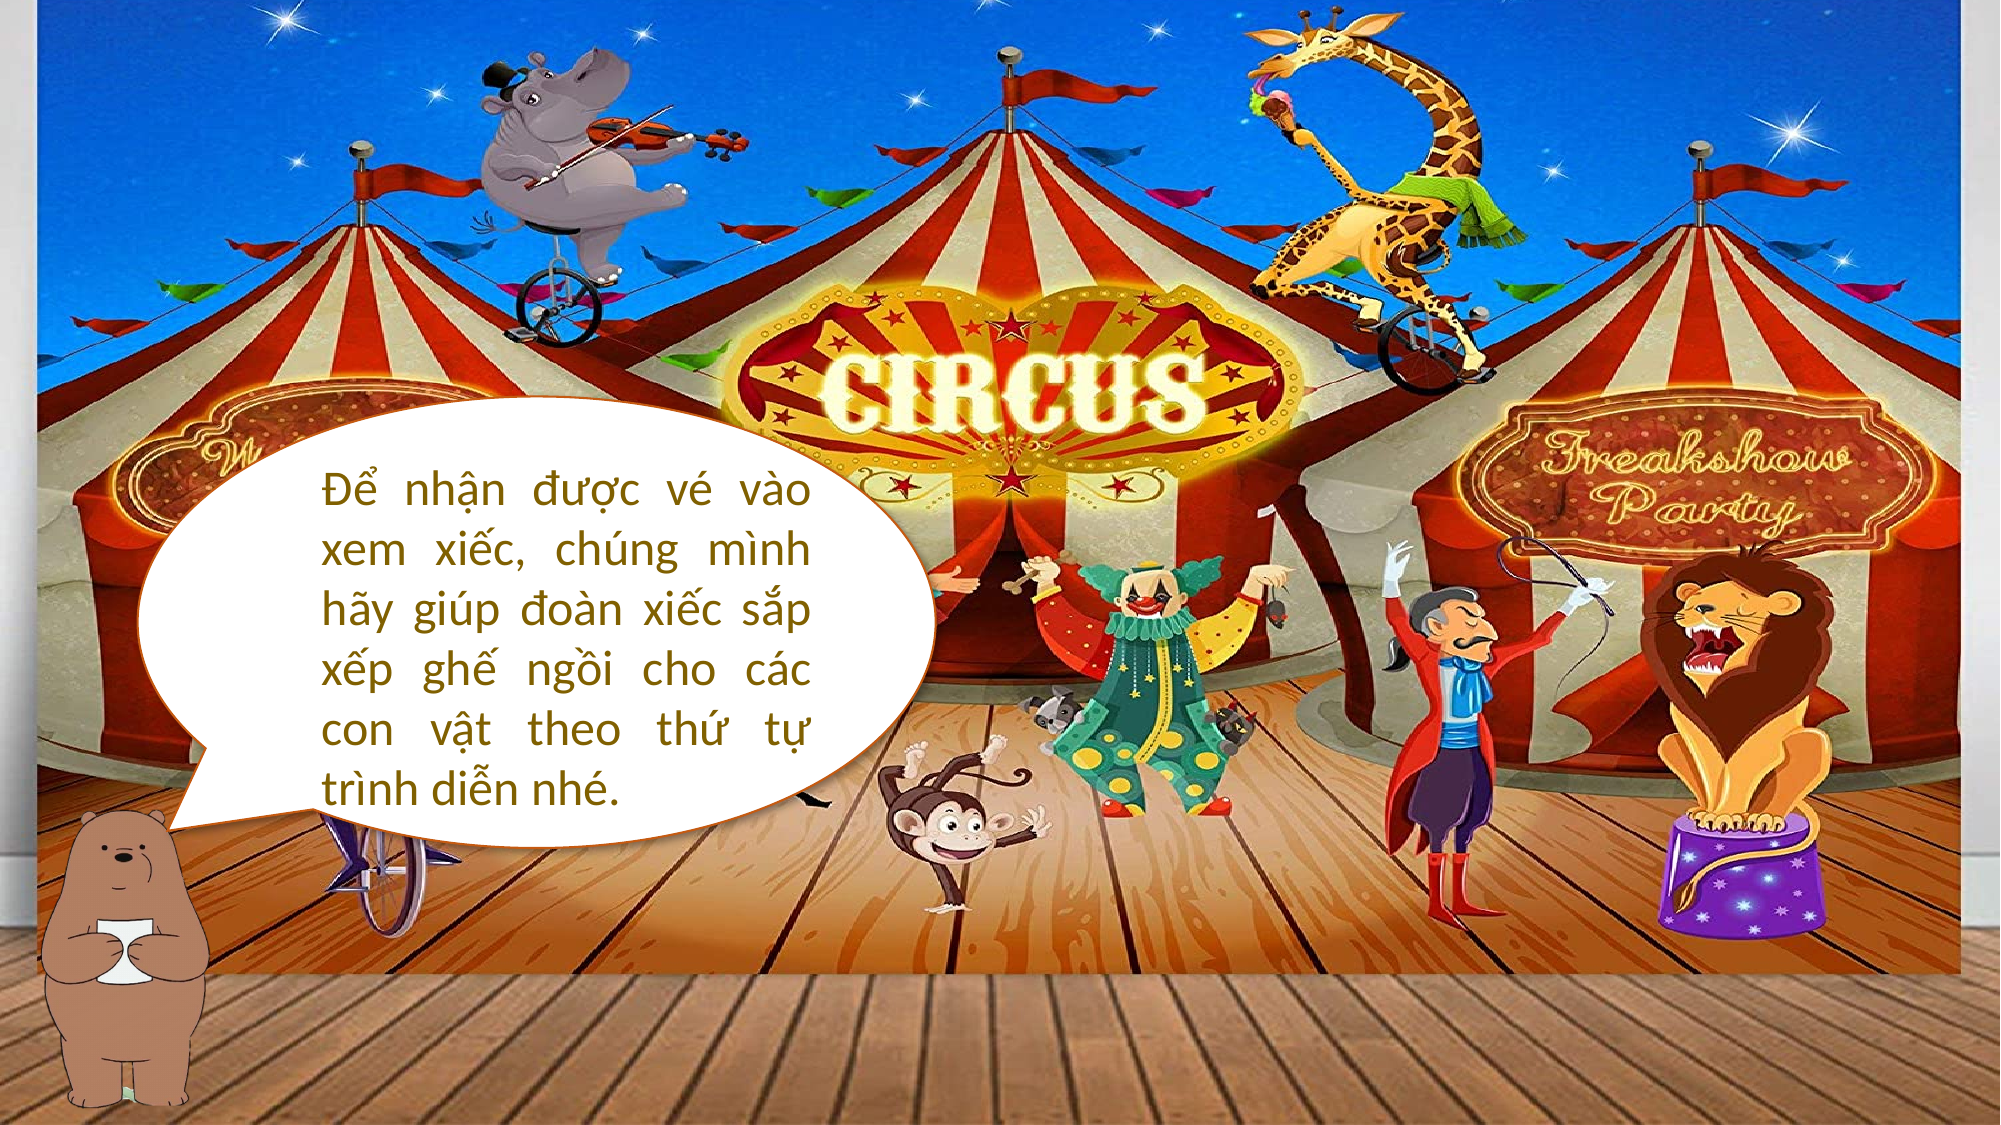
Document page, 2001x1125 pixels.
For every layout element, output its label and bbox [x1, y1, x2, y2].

text_box [137, 396, 936, 849]
picture [0, 0, 2000, 1125]
